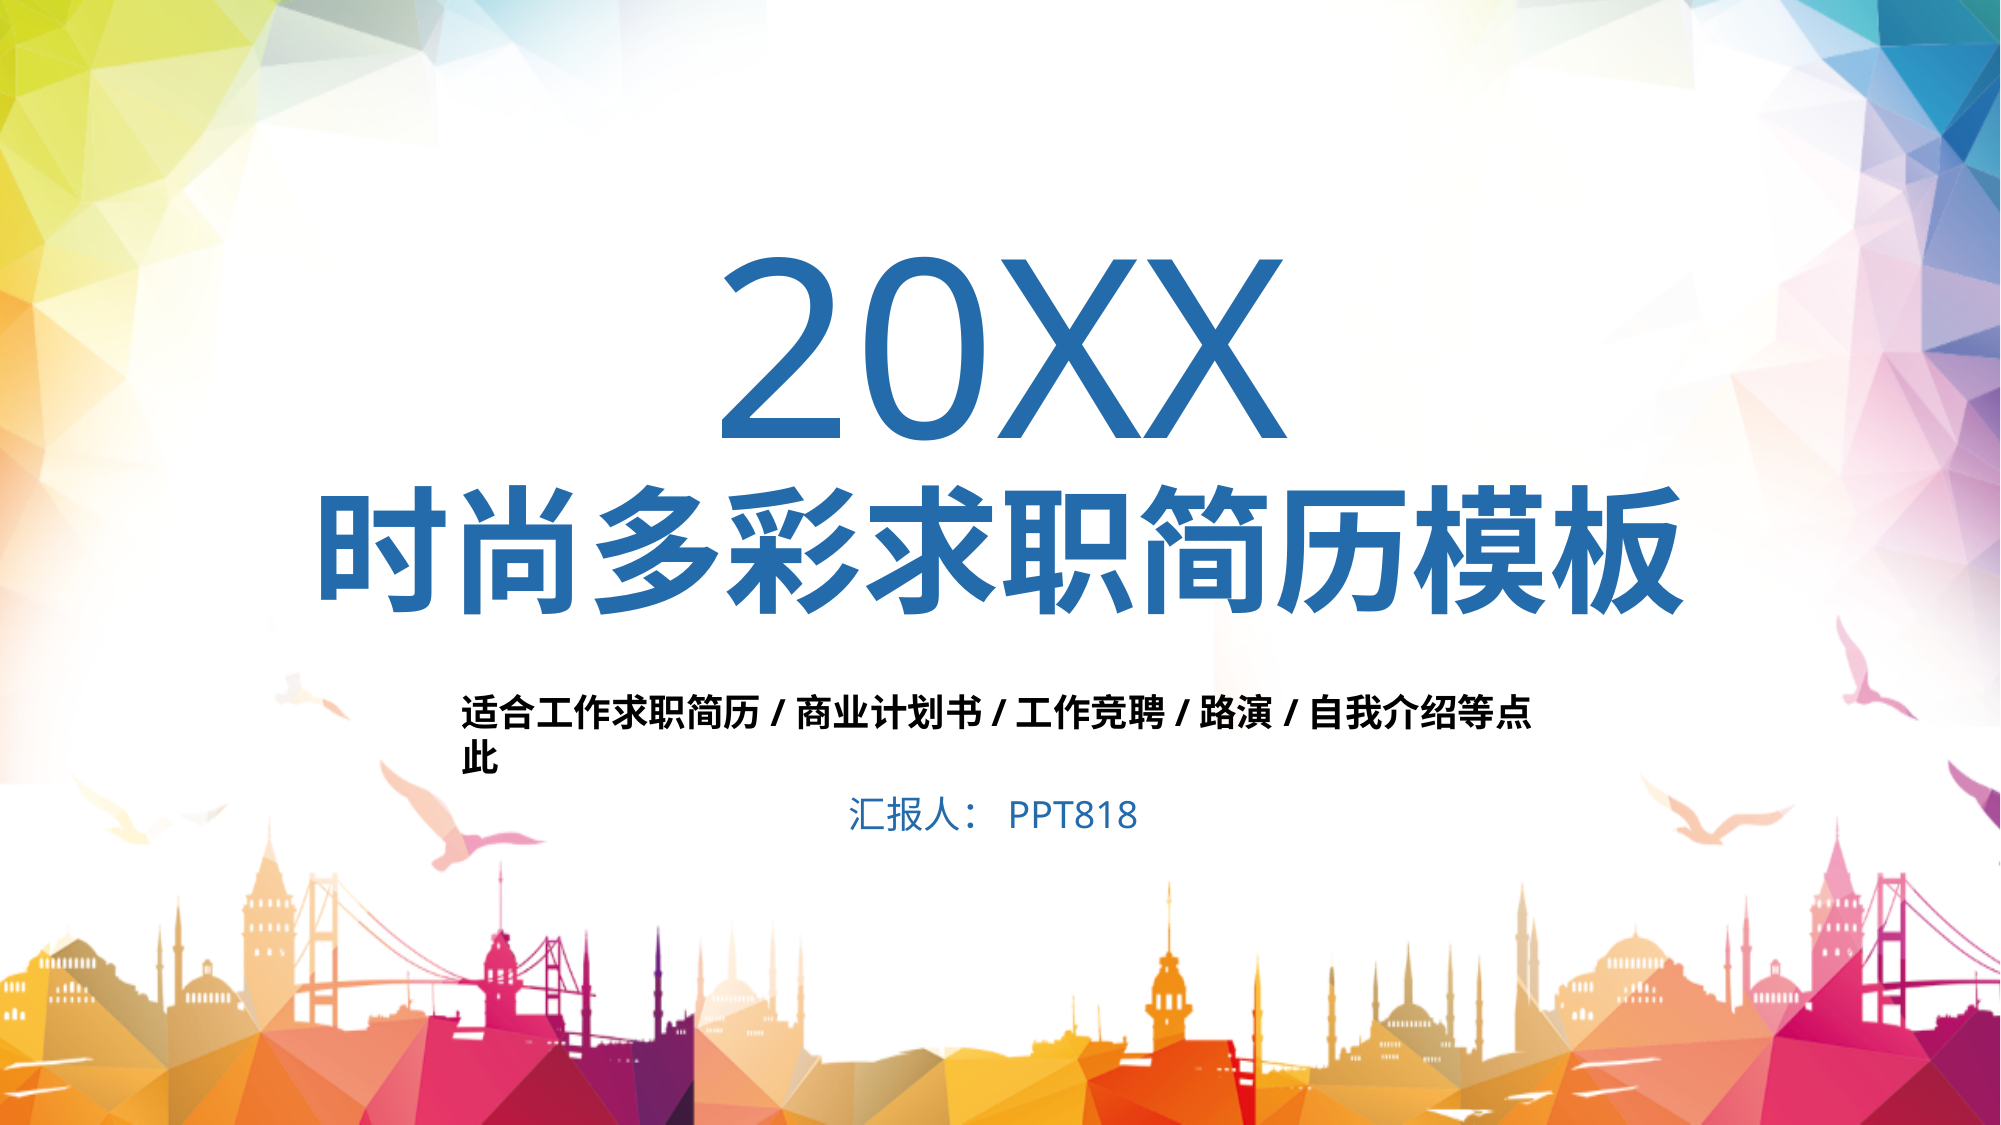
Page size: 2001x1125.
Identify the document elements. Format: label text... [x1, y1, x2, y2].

text_box 适合工作求职简历/商业计划书/工作竞聘/路演/自我介绍等点此 [446, 681, 1553, 786]
text_box 时尚多彩求职简历模板 [287, 458, 1713, 638]
picture [0, 0, 2001, 1125]
text_box 20XX [568, 181, 1431, 497]
text_box 汇报人：PPT818 [834, 783, 1154, 844]
